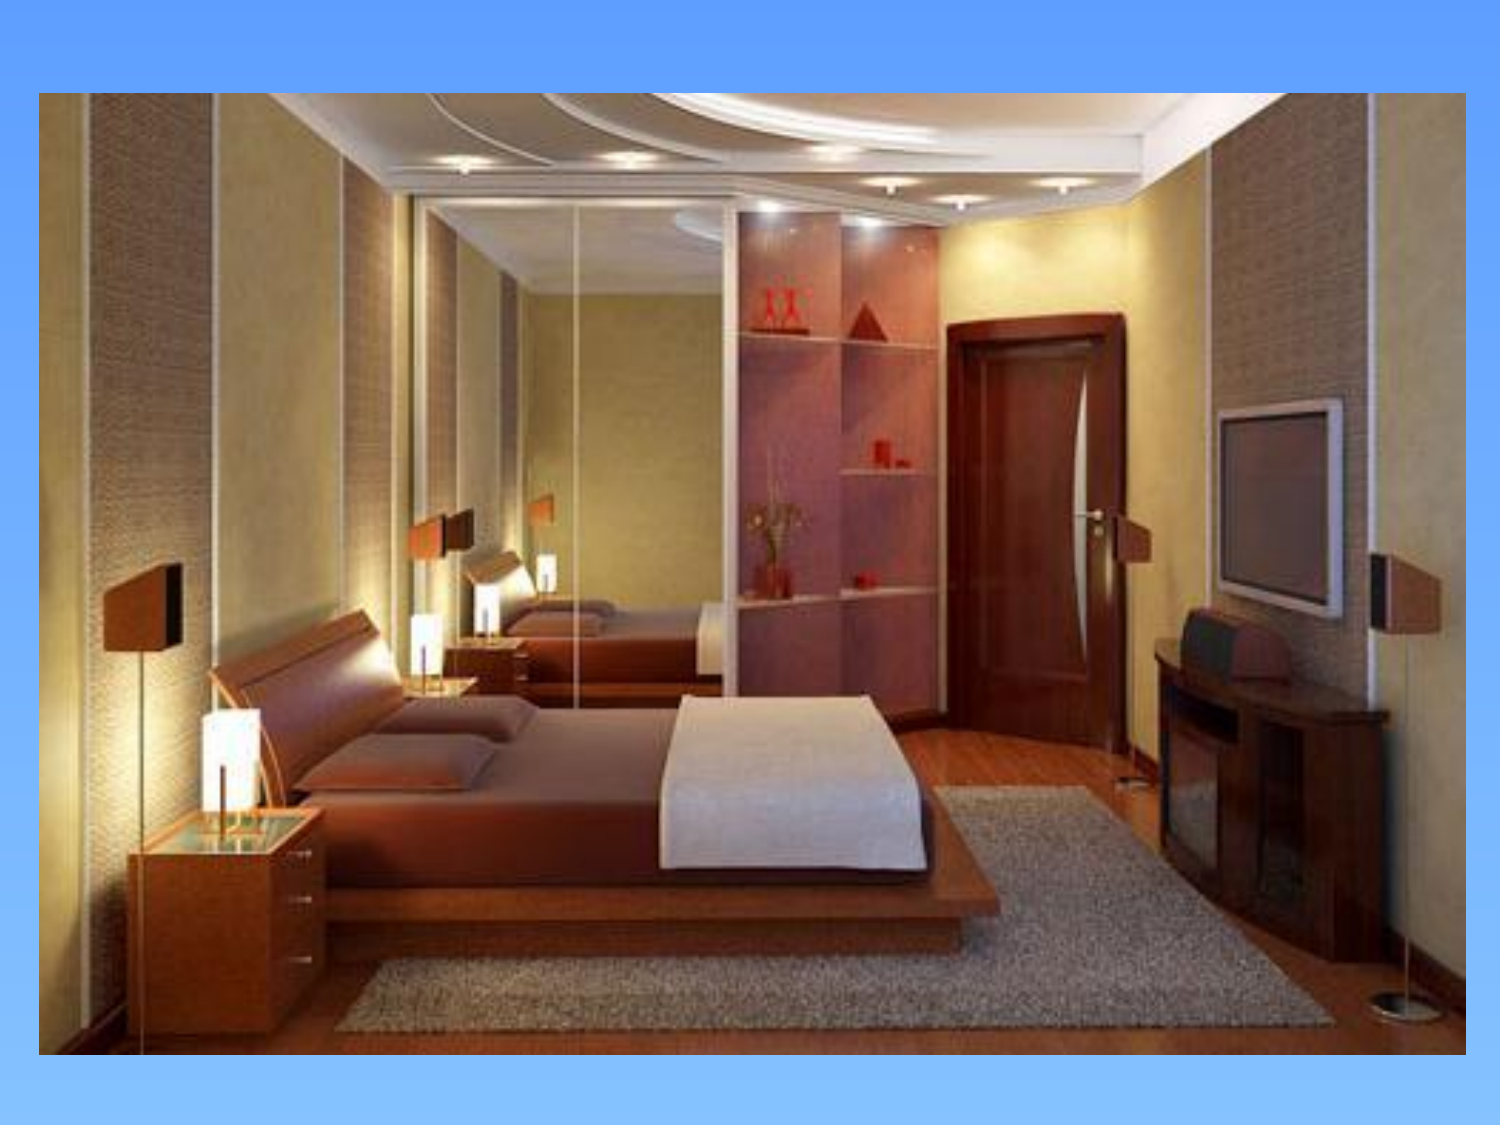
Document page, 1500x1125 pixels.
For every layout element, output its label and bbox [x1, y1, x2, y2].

picture [39, 93, 1466, 1055]
